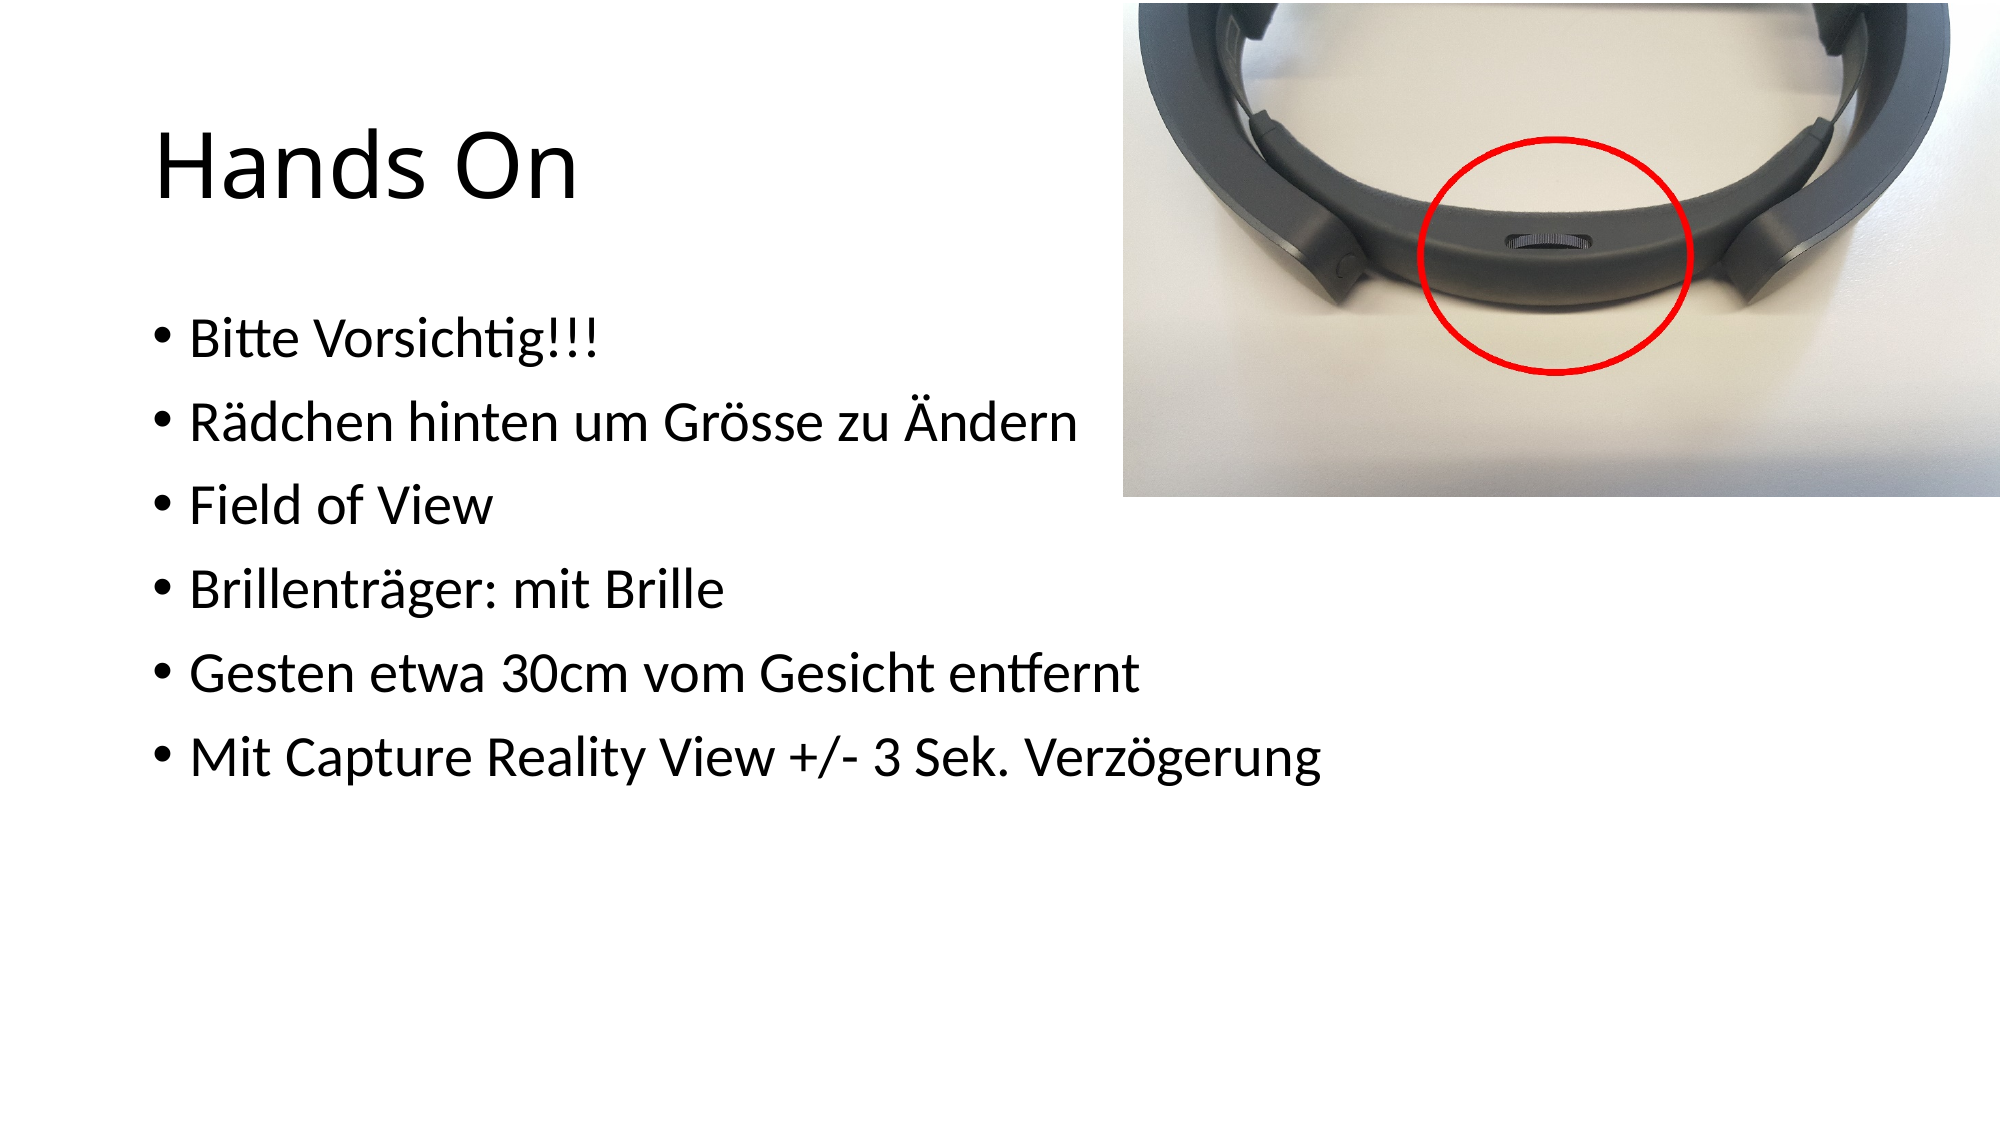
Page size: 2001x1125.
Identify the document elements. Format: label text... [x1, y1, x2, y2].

picture [1123, 3, 2000, 497]
list Bitte Vorsichtig!!! Rädchen hinten um Grösse zu Ändern Field of View Brillenträger: mit Brille Gesten etwa 30cm vom Gesicht entfernt Mit Capture Reality View +/- 3 Sek. Verzögerung [137, 299, 1863, 1014]
title Hands On [137, 59, 1123, 278]
